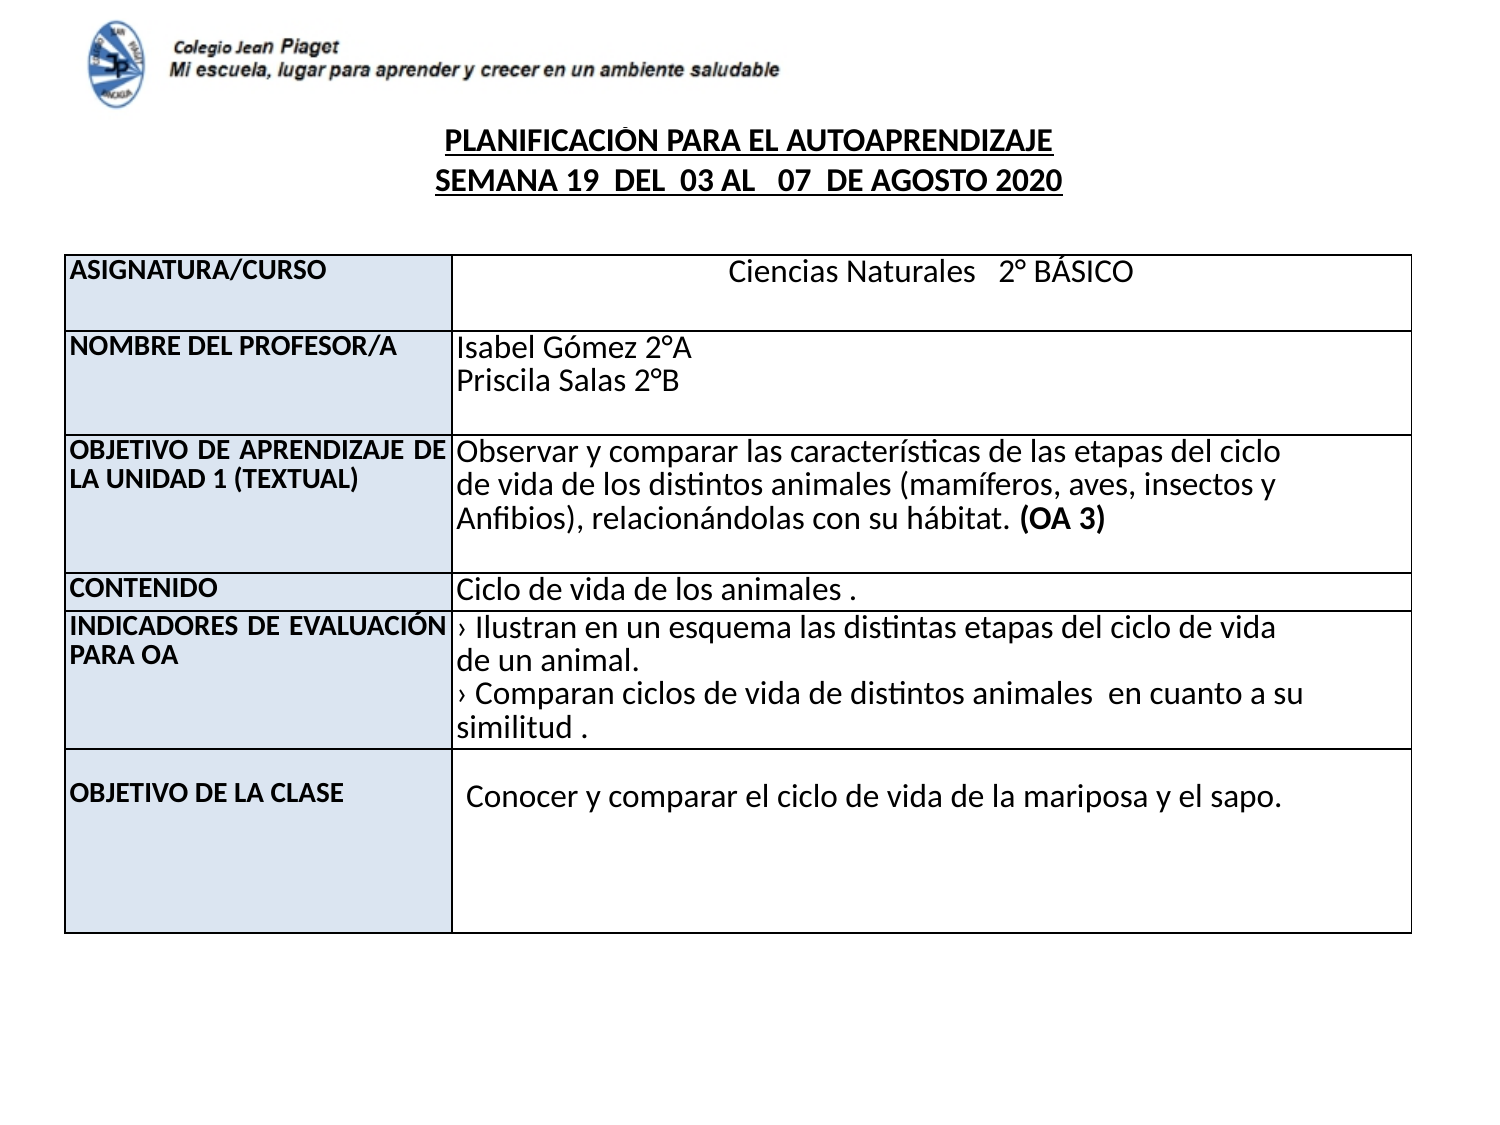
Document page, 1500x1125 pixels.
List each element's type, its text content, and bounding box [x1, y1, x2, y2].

table_header Ciencias Naturales 2° BÁSICO [453, 256, 1411, 330]
table_cell Isabel Gómez 2°A Priscila Salas 2°B [453, 332, 1411, 434]
table_cell Ciclo de vida de los animales . [453, 574, 1411, 610]
table_cell OBJETIVO DE APRENDIZAJE DE LA UNIDAD 1 (TEXTUAL) [66, 436, 451, 572]
table_cell › Ilustran en un esquema las distintas etapas del ciclo de vida de un animal. › Comparan ciclos de vida de distintos animales en cuanto a su similitud . [453, 612, 1411, 748]
title PLANIFICACIÓN PARA EL AUTOAPRENDIZAJE SEMANA 19 DEL 03 AL 07 DE AGOSTO 2020 [75, 45, 1424, 232]
table_cell Conocer y comparar el ciclo de vida de la mariposa y el sapo. [453, 750, 1411, 932]
table_cell INDICADORES DE EVALUACIÓN PARA OA [66, 612, 451, 748]
table_cell NOMBRE DEL PROFESOR/A [66, 332, 451, 434]
table_header ASIGNATURA/CURSO [66, 256, 451, 330]
table_cell CONTENIDO [66, 574, 451, 610]
picture [64, 18, 819, 127]
table_cell OBJETIVO DE LA CLASE [66, 750, 451, 932]
table_cell Observar y comparar las características de las etapas del ciclo de vida de los distintos animales (mamíferos, aves, insectos y Anfibios), relacionándolas con su hábitat. (OA 3) [453, 436, 1411, 572]
